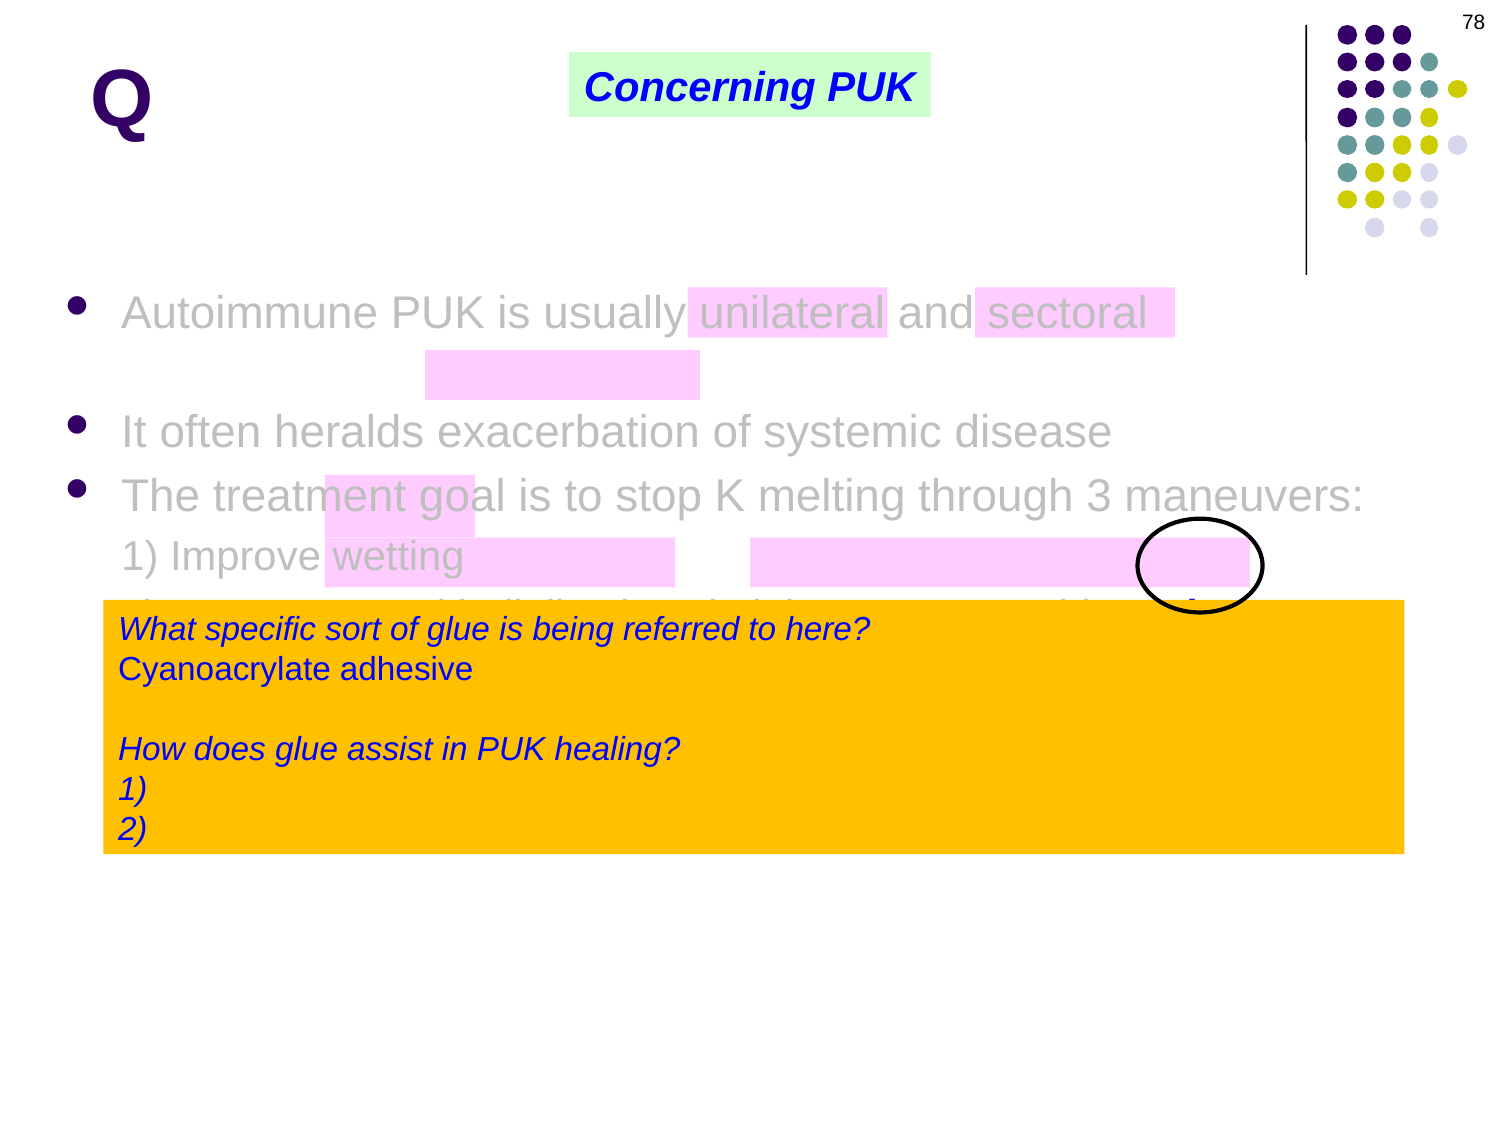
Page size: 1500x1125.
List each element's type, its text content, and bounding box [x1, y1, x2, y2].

text_box What specific sort of glue is being referred to here? Cyanoacrylate adhesive How does glue assist in PUK healing? 1) It provides tectonic stability, thereby reducing the risk of perforation 2) It acts as a barrier preventing PMNs from reaching (and destroying) corneal stroma [103, 599, 1405, 855]
list Autoimmune PUK is usually unilateral and sectoral It often heralds exacerbation of systemic disease The treatment goal is to stop K melting through 3 maneuvers: 1) Improve wetting 2) Promote re-epithelialization via lubes, BCL, patching, glue You should also consider stopping topical steroids, which can delay re-epithelialization. As a general rule: If the cornea is significantly thinned, avoid topical steroids. 3) Suppress systemic inflammation [50, 275, 1450, 1075]
text_box [1135, 516, 1265, 615]
title Q [75, 20, 1313, 150]
text_box Concerning PUK [569, 52, 931, 117]
slide_number 78 [1149, 1, 1500, 77]
